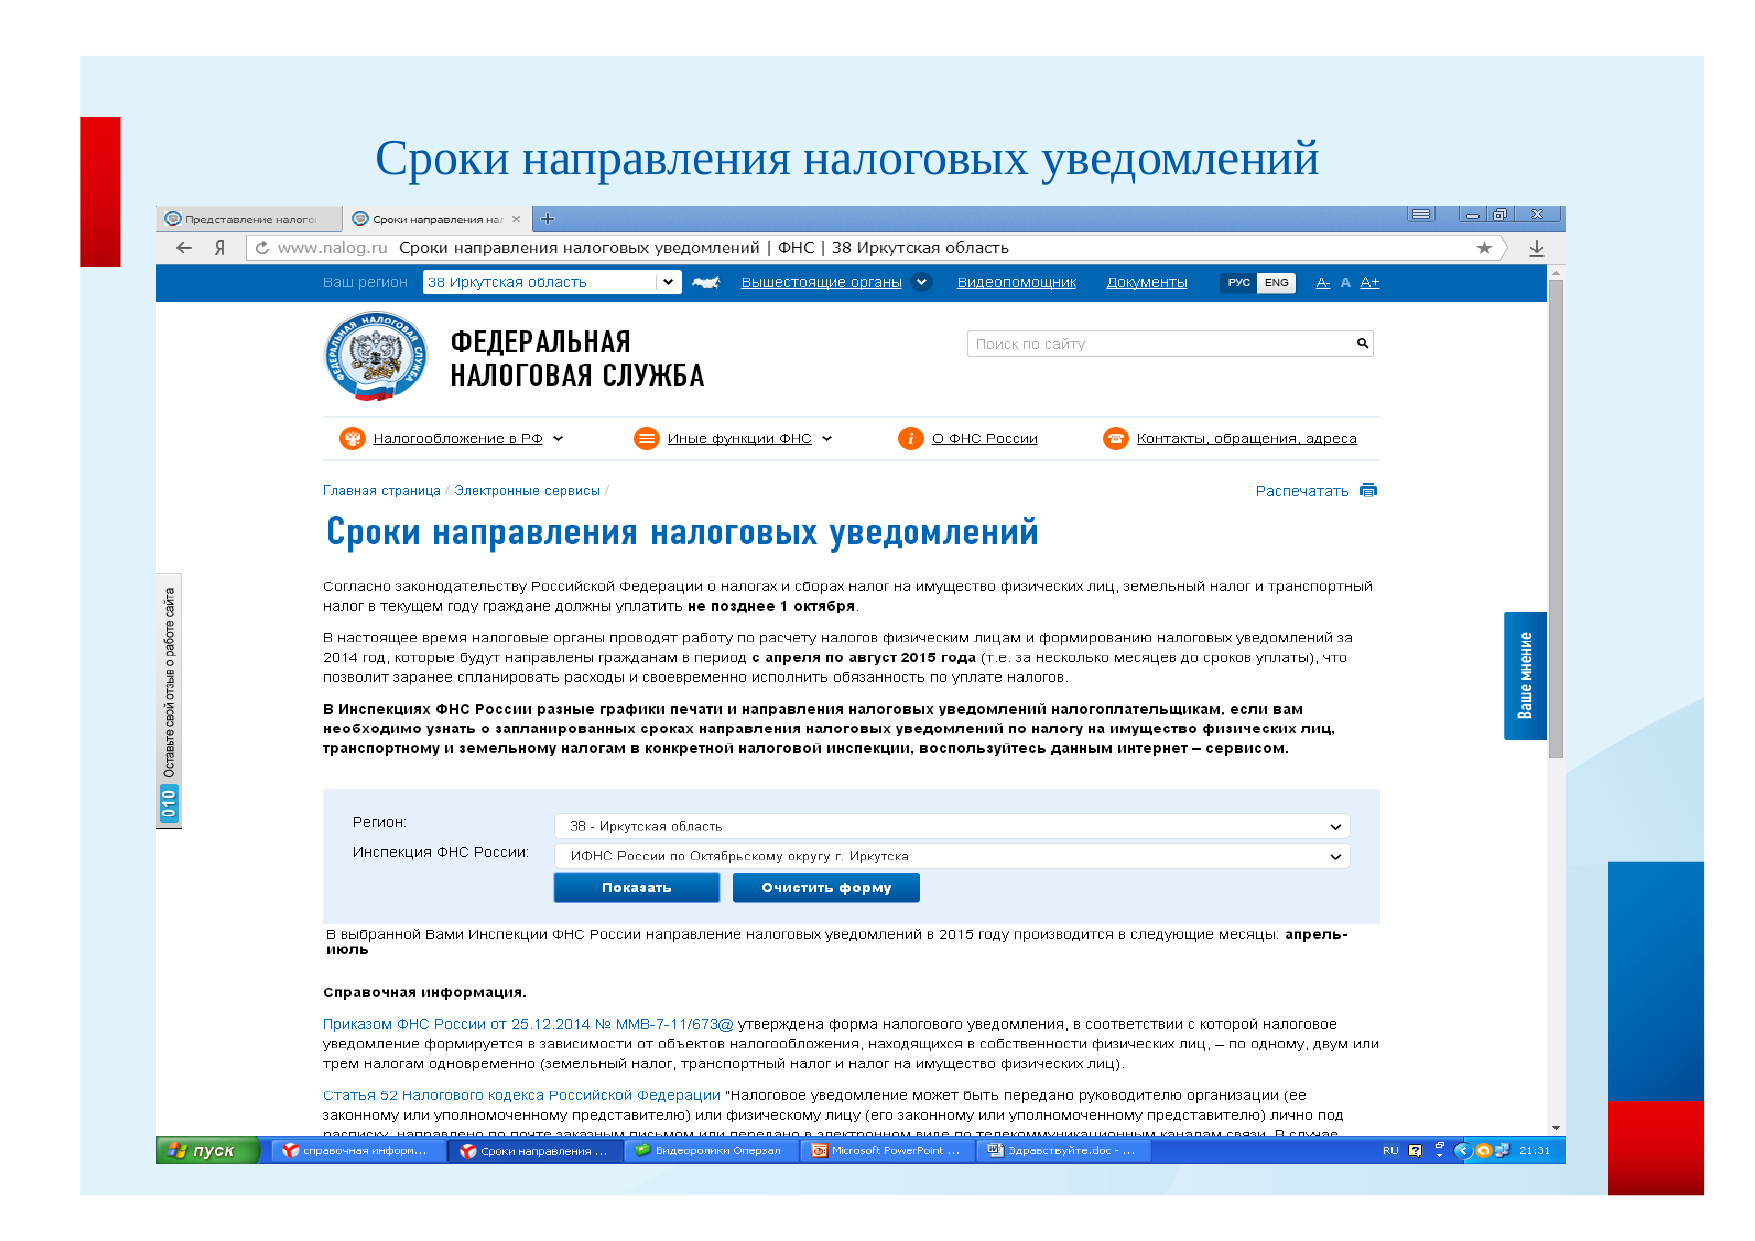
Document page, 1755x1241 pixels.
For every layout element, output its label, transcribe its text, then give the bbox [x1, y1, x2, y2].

title Сроки направления налоговых уведомлений [156, 88, 1566, 172]
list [156, 206, 1566, 1165]
picture [0, 0, 1754, 1240]
